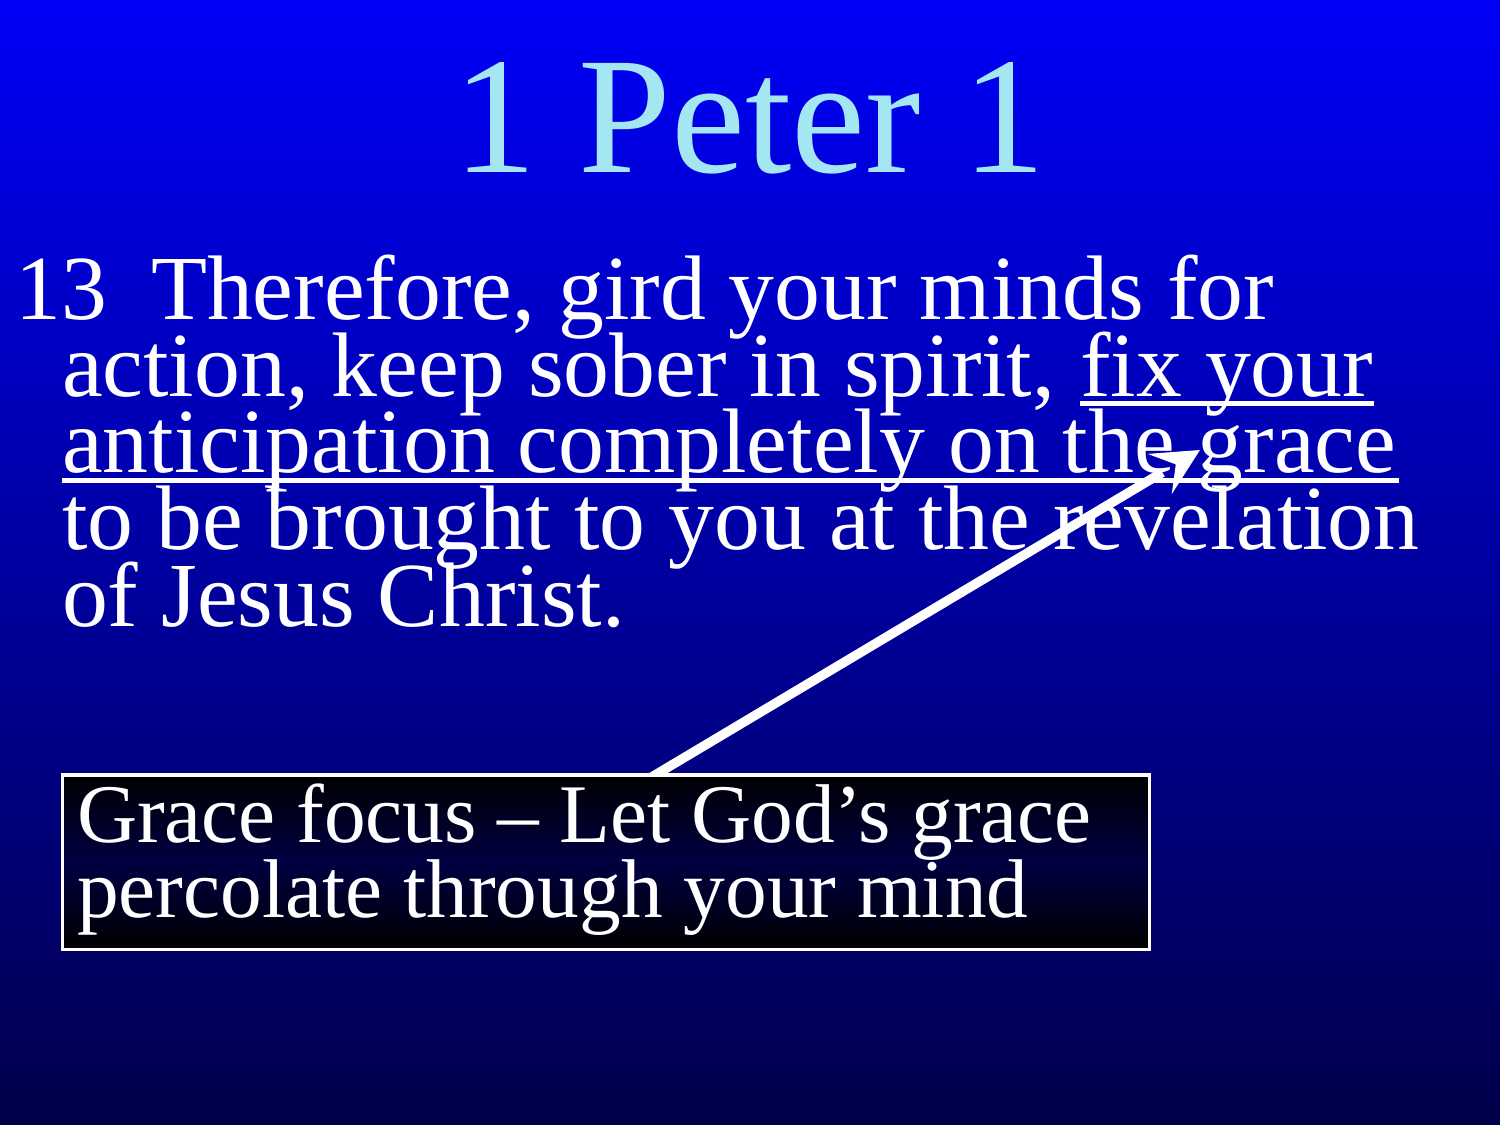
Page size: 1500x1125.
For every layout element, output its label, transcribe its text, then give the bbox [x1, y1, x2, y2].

text_box Grace focus – Let God’s grace percolate through your mind [62, 774, 1150, 950]
text_box [1176, 450, 1201, 470]
list 13 Therefore, gird your minds for action, keep sober in spirit, fix your anticipation completely on the grace to be brought to you at the revelation of Jesus Christ. [0, 249, 1500, 1051]
title 1 Peter 1 [0, 0, 1500, 249]
